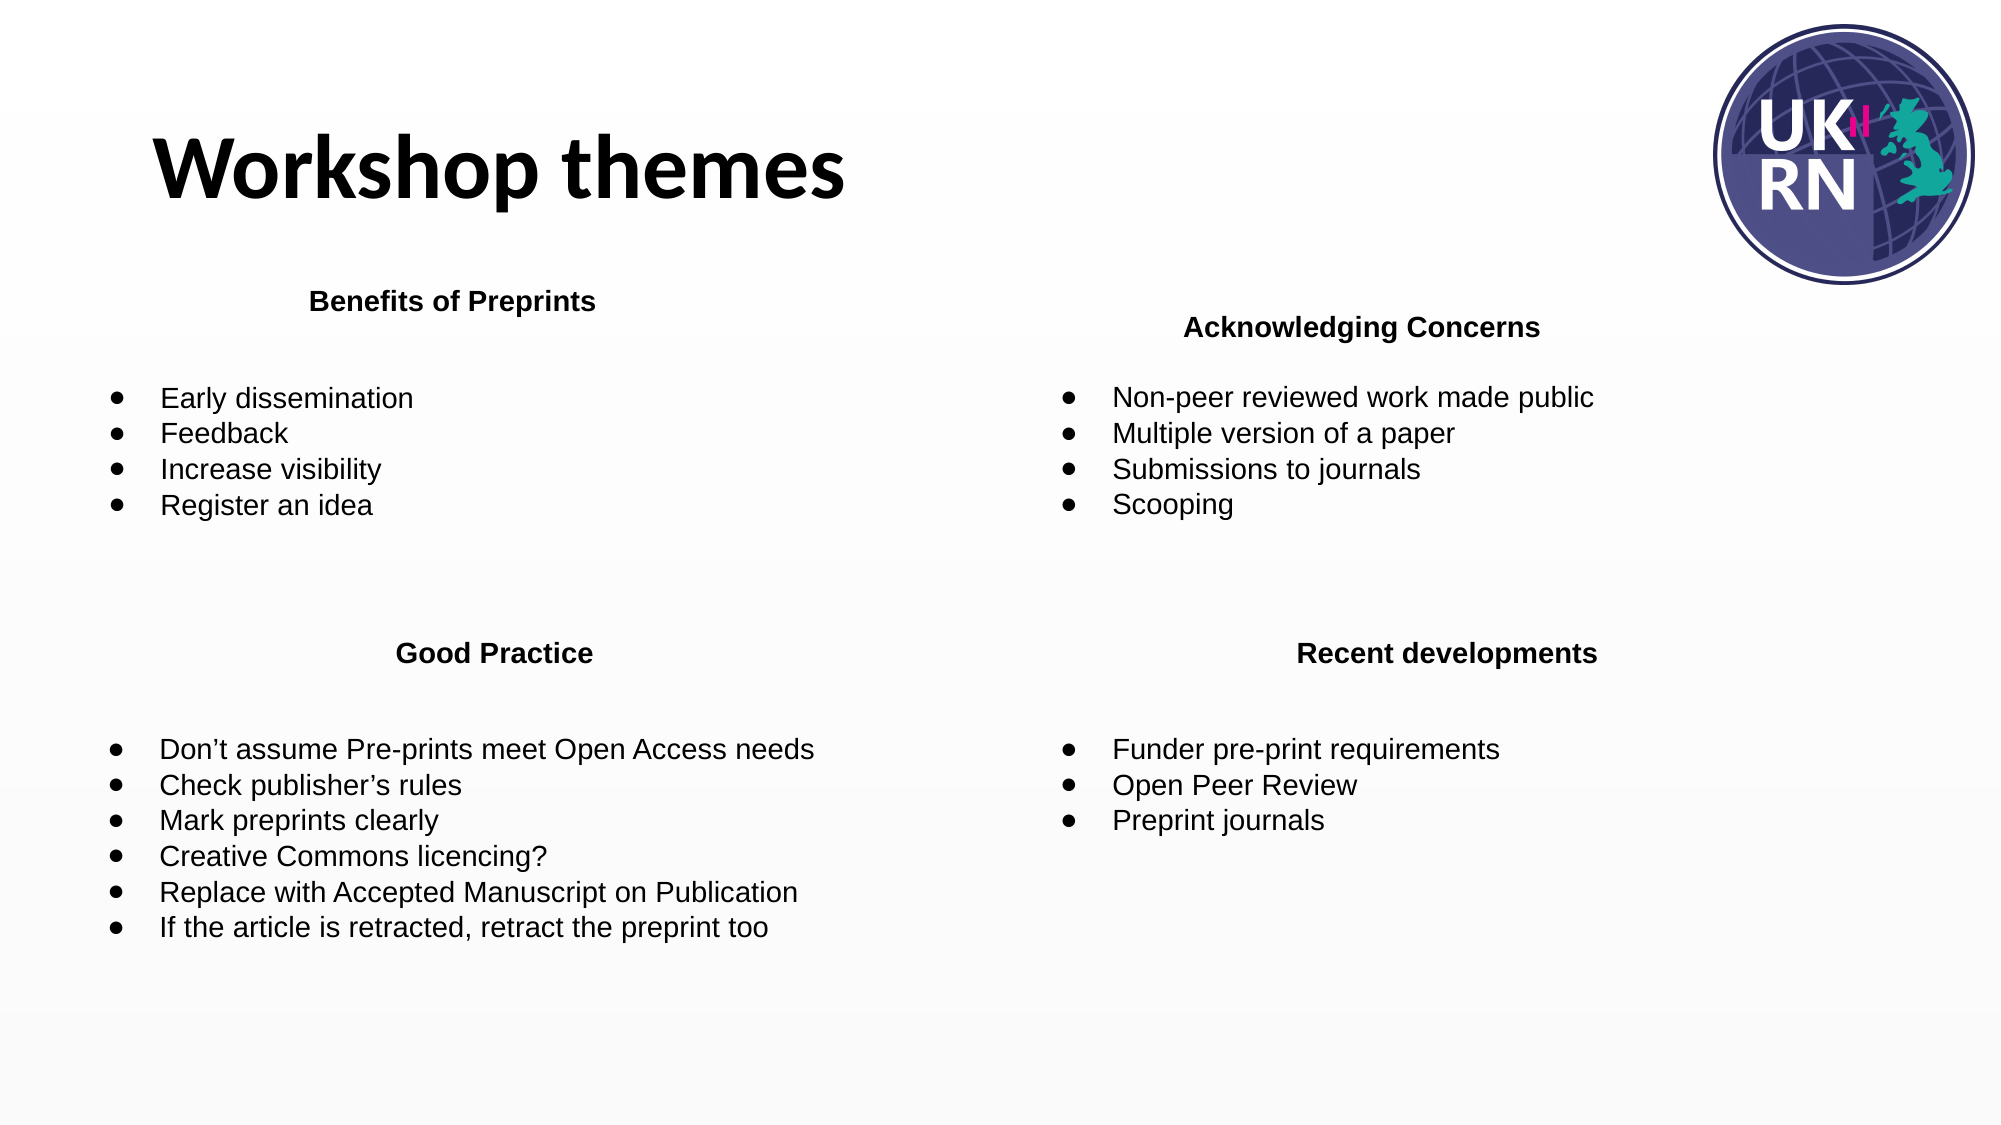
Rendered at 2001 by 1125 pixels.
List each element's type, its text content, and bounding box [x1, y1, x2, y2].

title Workshop themes [137, 59, 1595, 278]
text_box Benefits of Preprints Early dissemination Feedback Increase visibility Register an idea [70, 267, 836, 536]
text_box Acknowledging Concerns Non-peer reviewed work made public Multiple version of a paper Submissions to journals Scooping [1022, 300, 1703, 529]
text_box Recent developments Funder pre-print requirements Open Peer Review Preprint journals [1022, 618, 1873, 852]
picture [1713, 24, 1975, 285]
text_box Good Practice Don’t assume Pre-prints meet Open Access needs Check publisher’s rules Mark preprints clearly Creative Commons licencing? Replace with Accepted Manuscript on Publication If the article is retracted, retract the preprint too [69, 618, 920, 959]
